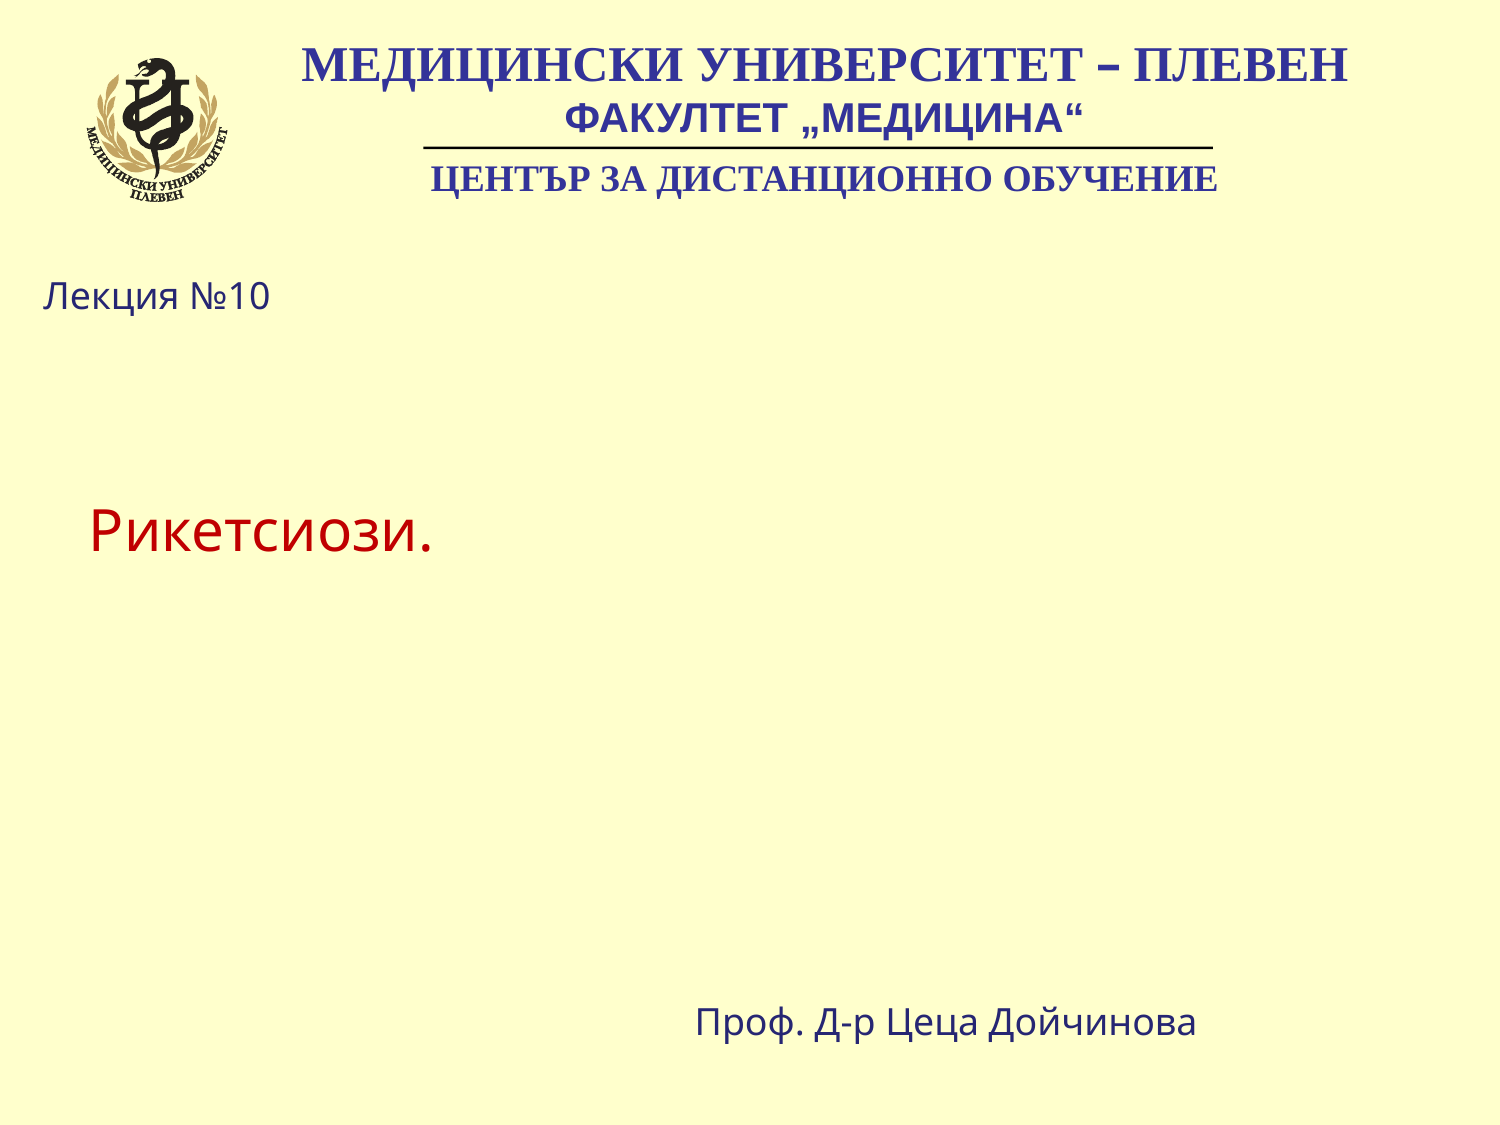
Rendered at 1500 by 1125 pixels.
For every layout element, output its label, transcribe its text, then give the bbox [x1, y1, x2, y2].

text_box МЕДИЦИНСКИ УНИВЕРСИТЕТ – ПЛЕВЕН ФАКУЛТЕТ „МЕДИЦИНА“ ЦЕНТЪР ЗА ДИСТАНЦИОННО ОБУЧЕНИЕ [0, 23, 1500, 256]
text_box Лекция №10 [43, 265, 367, 325]
text_box Рикетсиози. [74, 485, 1341, 571]
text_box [86, 57, 228, 203]
text_box Проф. Д-р Цеца Дойчинова [694, 990, 1467, 1051]
